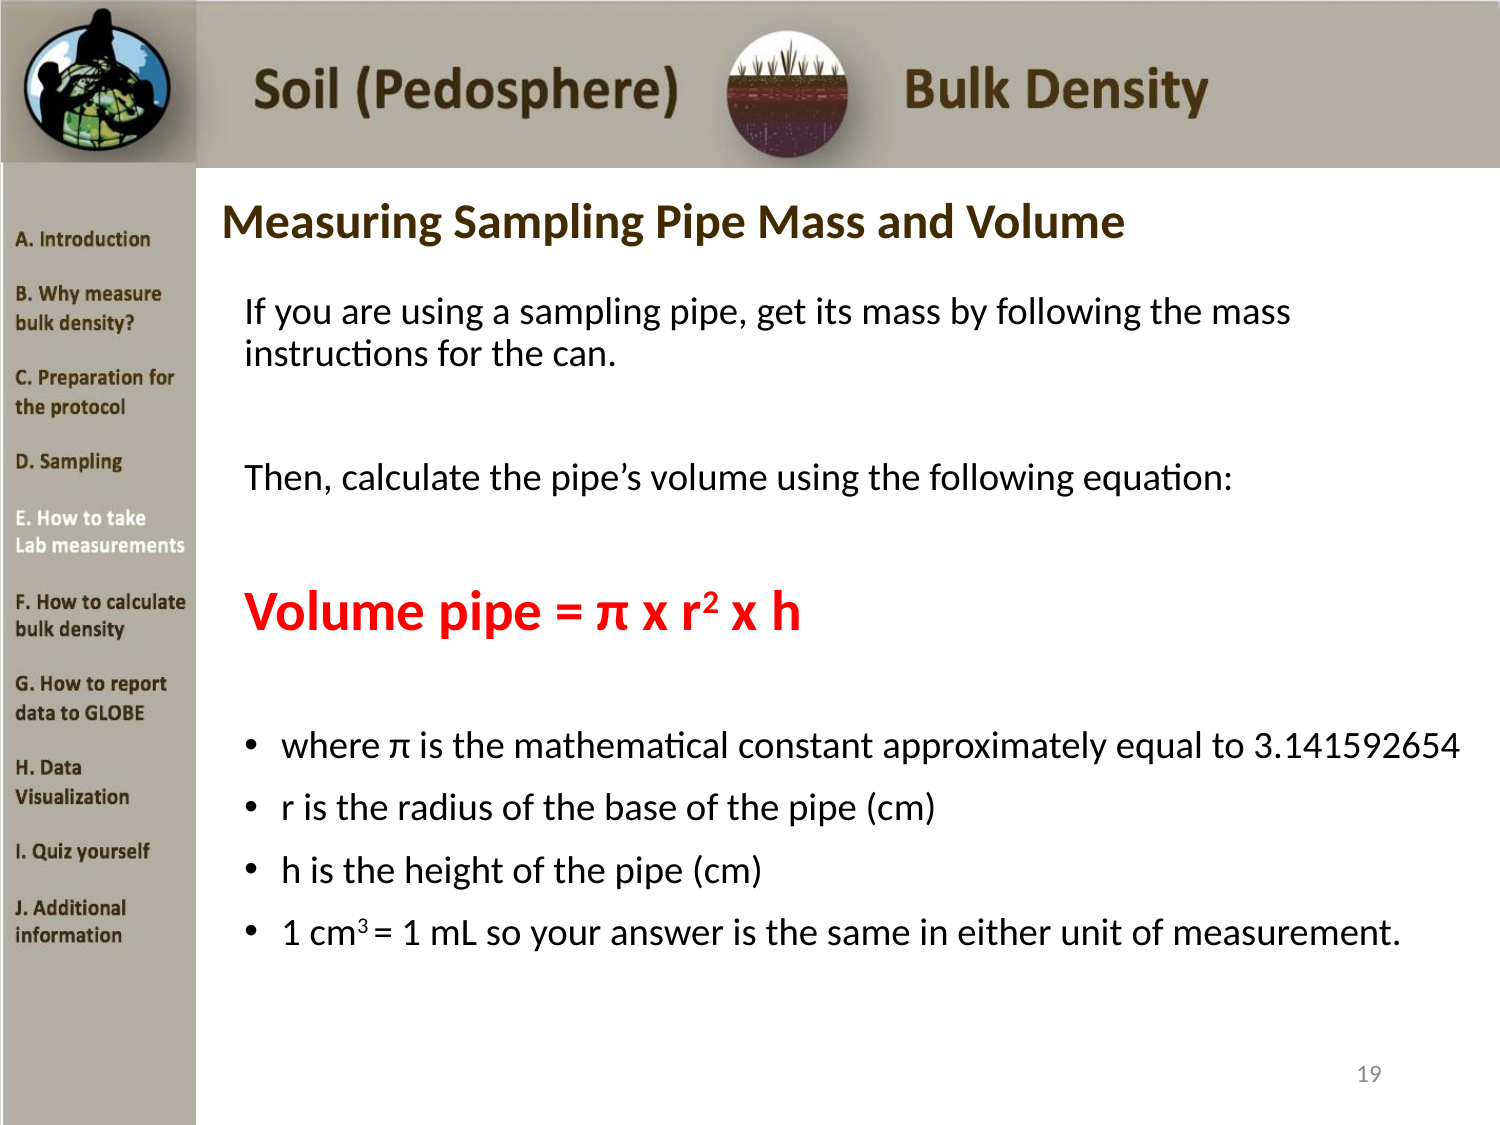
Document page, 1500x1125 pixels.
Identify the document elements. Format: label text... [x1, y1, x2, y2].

list If you are using a sampling pipe, get its mass by following the mass instructions for the can. Then, calculate the pipe’s volume using the following equation: Volume pipe = π x r2 x h where π is the mathematical constant approximately equal to 3.141592654 r is the radius of the base of the pipe (cm) h is the height of the pipe (cm) 1 cm3 = 1 mL so your answer is the same in either unit of measurement. [229, 283, 1484, 998]
title Measuring Sampling Pipe Mass and Volume [206, 176, 1500, 332]
picture [0, 0, 1500, 1125]
slide_number ‹#› [1059, 1042, 1397, 1103]
